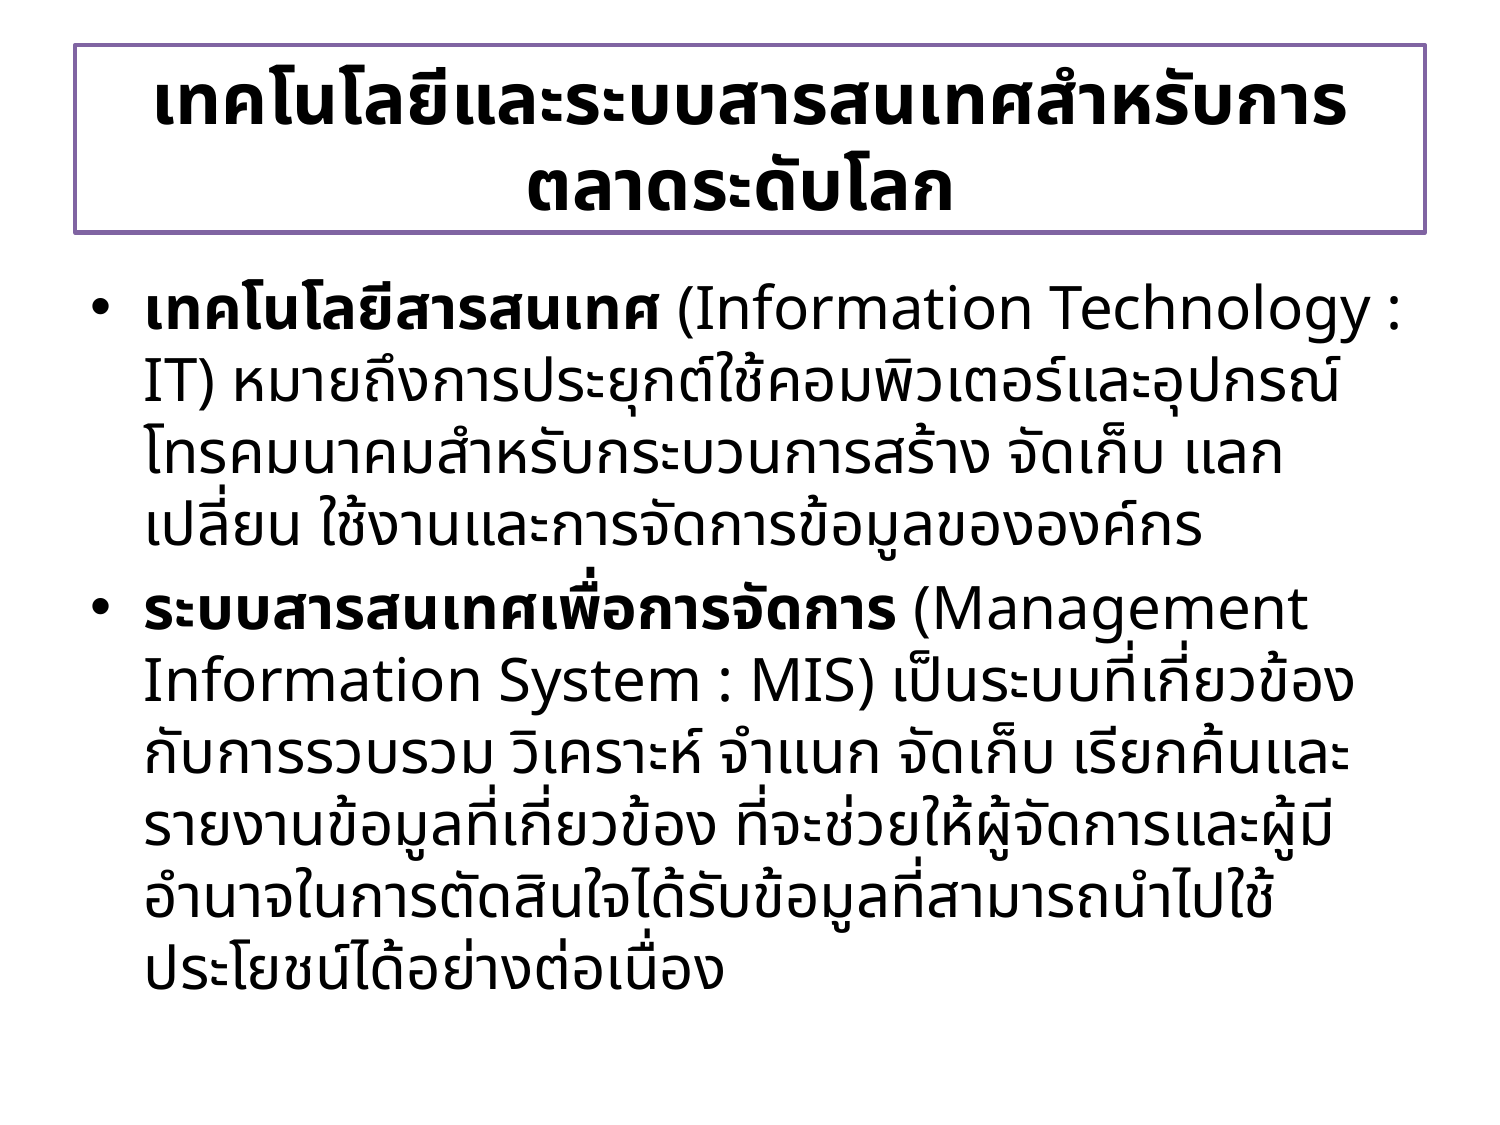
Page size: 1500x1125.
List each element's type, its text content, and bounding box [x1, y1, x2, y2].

list เทคโนโลยีสารสนเทศ (Information Technology : IT) หมายถึงการประยุกต์ใช้คอมพิวเตอร์และอุปกรณ์โทรคมนาคมสำหรับกระบวนการสร้าง จัดเก็บ แลกเปลี่ยน ใช้งานและการจัดการข้อมูลขององค์กร ระบบสารสนเทศเพื่อการจัดการ (Management Information System : MIS) เป็นระบบที่เกี่ยวข้องกับการรวบรวม วิเคราะห์ จำแนก จัดเก็บ เรียกค้นและรายงานข้อมูลที่เกี่ยวข้อง ที่จะช่วยให้ผู้จัดการและผู้มีอำนาจในการตัดสินใจได้รับข้อมูลที่สามารถนำไปใช้ประโยชน์ได้อย่างต่อเนื่อง [75, 262, 1425, 1059]
title เทคโนโลยีและระบบสารสนเทศสำหรับการตลาดระดับโลก [73, 43, 1427, 235]
